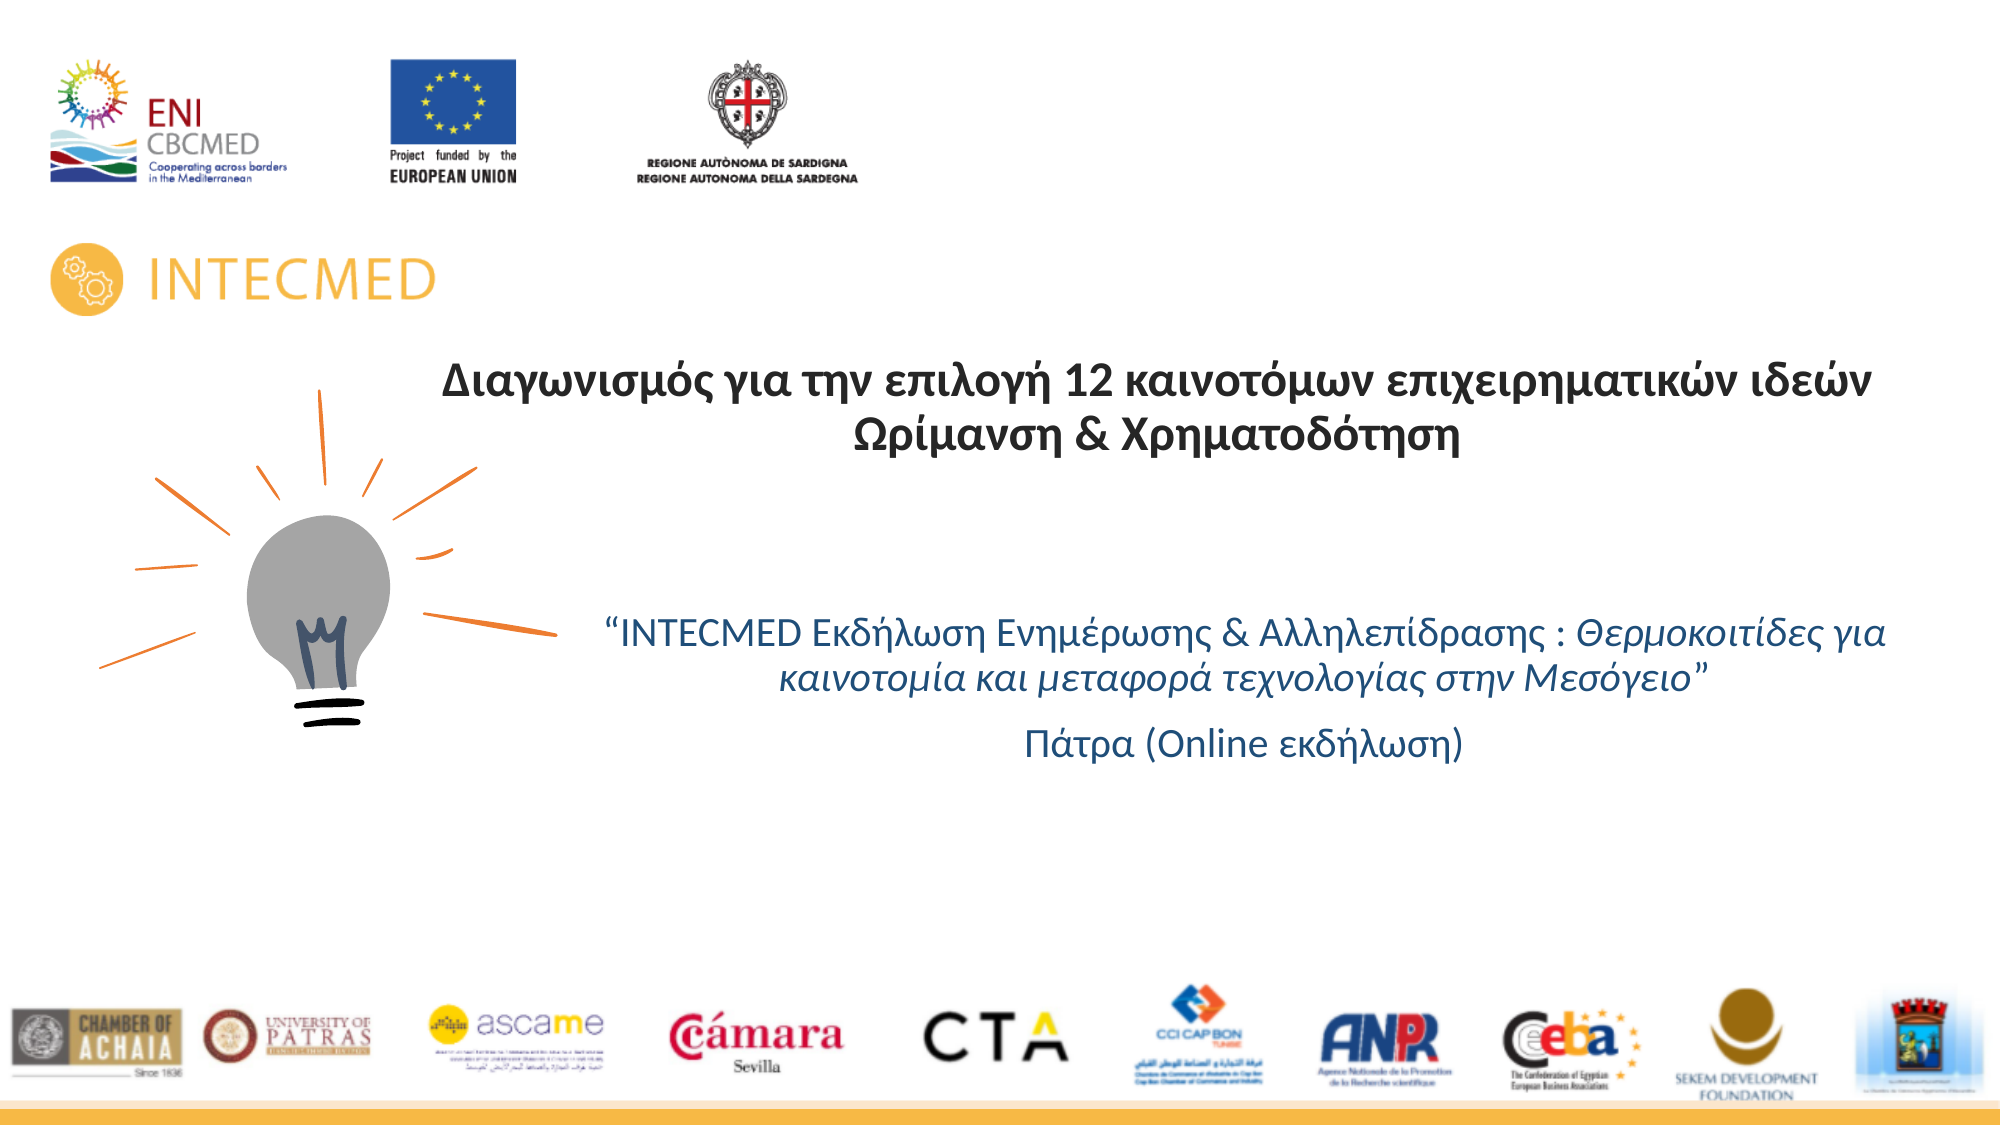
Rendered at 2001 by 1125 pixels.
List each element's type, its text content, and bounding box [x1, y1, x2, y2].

picture [0, 958, 2000, 1109]
subtitle “INTECMED Εκδήλωση Ενημέρωσης & Αλληλεπίδρασης : Θερμοκοιτίδες για καινοτομία και μεταφορά τεχνολογίας στην Μεσόγειο” Πάτρα (Online εκδήλωση) [586, 532, 1903, 958]
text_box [85, 389, 566, 799]
picture [24, 35, 884, 373]
title Διαγωνισμός για την επιλογή 12 καινοτόμων επιχειρηματικών ιδεών Ωρίμανση & Χρηματοδότηση [400, 276, 1915, 469]
